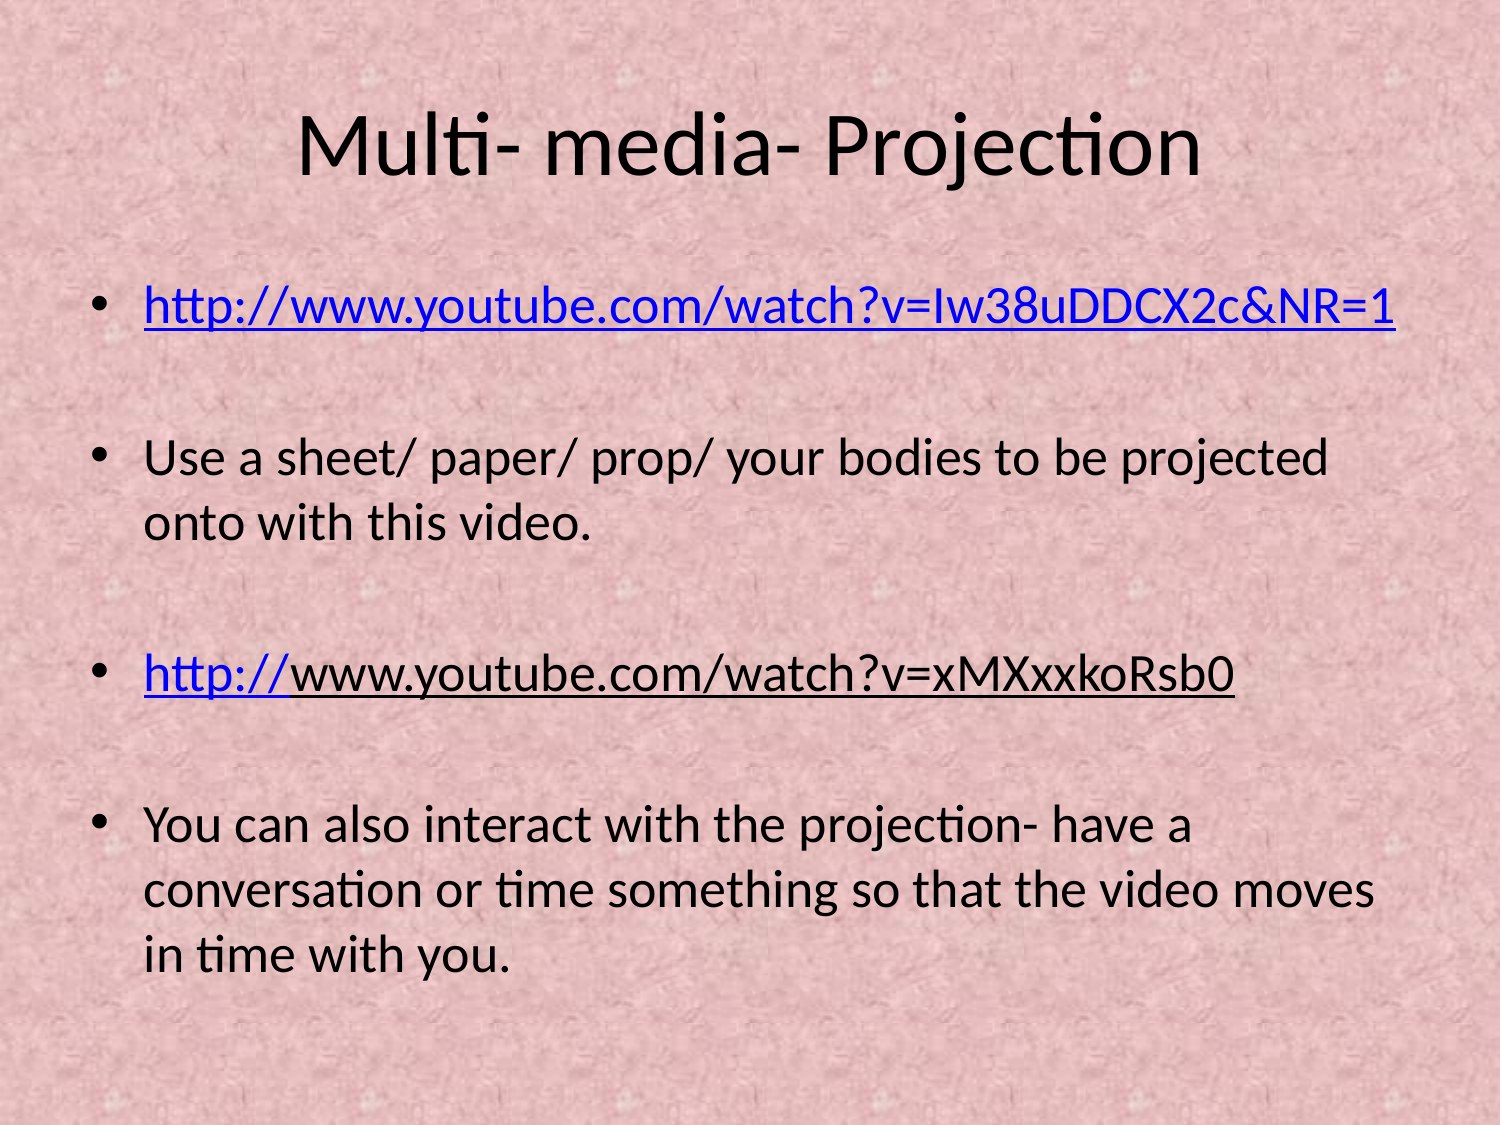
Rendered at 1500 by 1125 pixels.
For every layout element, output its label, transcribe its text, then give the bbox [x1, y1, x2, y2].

picture [0, 0, 1500, 1125]
list http://www.youtube.com/watch?v=Iw38uDDCX2c&NR=1 Use a sheet/ paper/ prop/ your bodies to be projected onto with this video. http://www.youtube.com/watch?v=xMXxxkoRsb0 You can also interact with the projection- have a conversation or time something so that the video moves in time with you. [75, 262, 1425, 1005]
title Multi- media- Projection [75, 45, 1425, 233]
